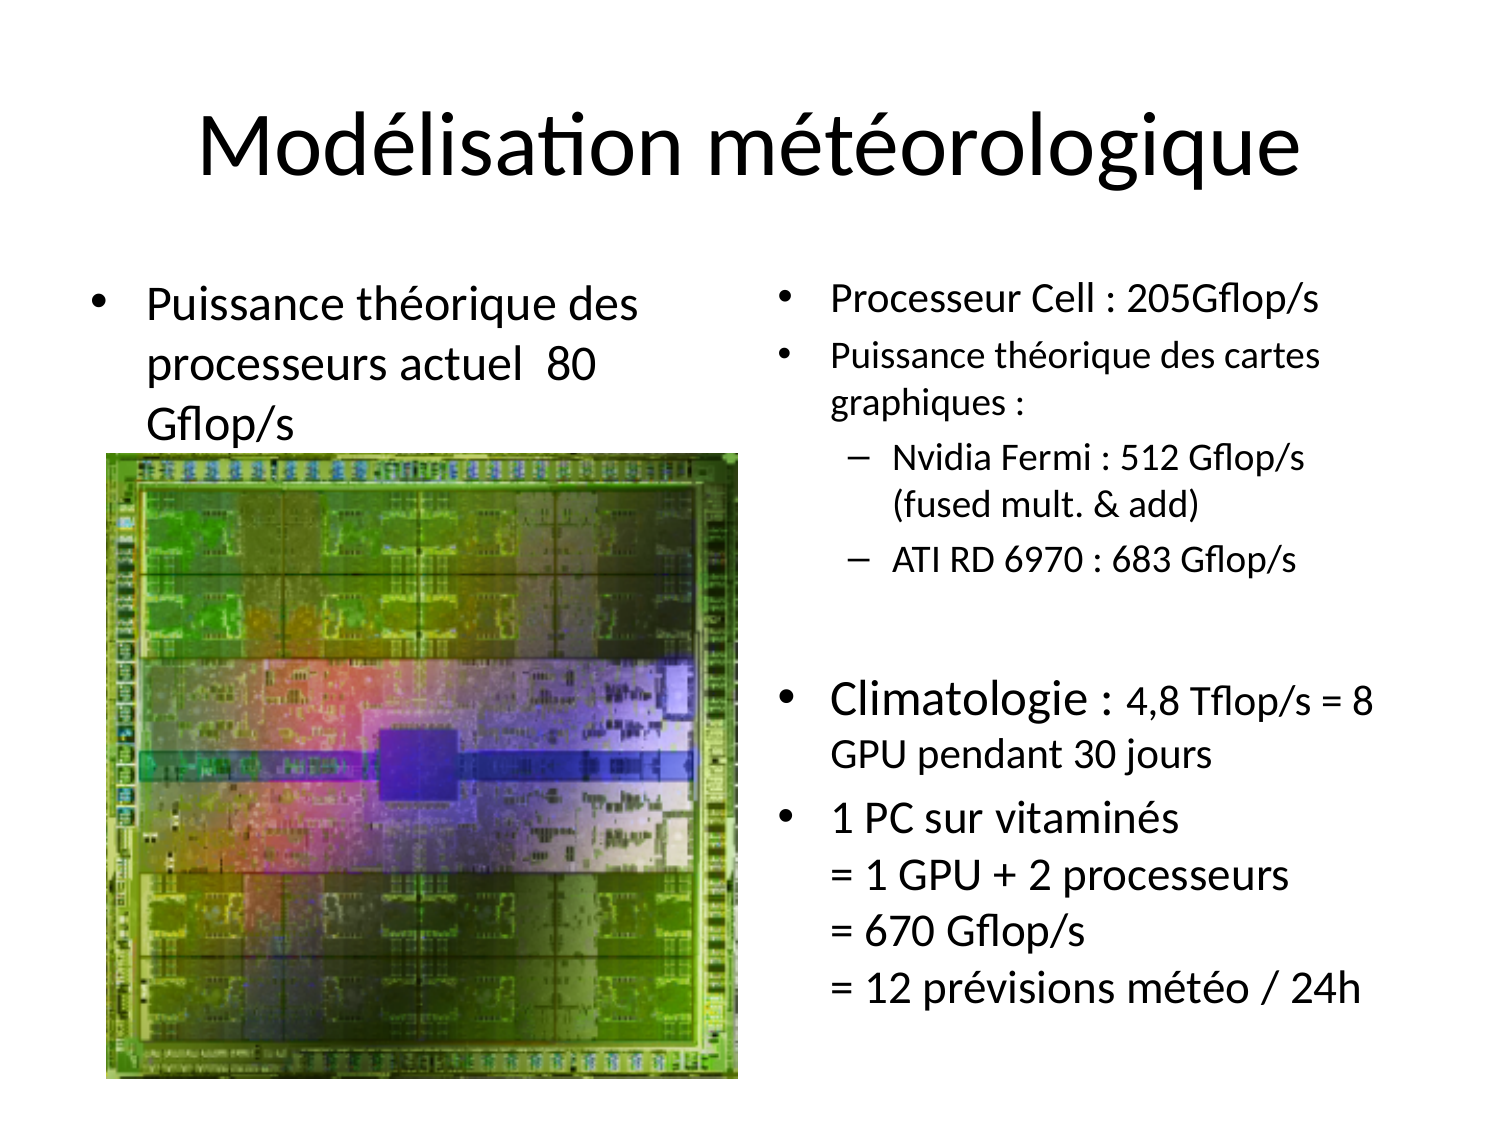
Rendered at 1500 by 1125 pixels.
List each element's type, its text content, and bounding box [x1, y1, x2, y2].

list Puissance théorique des processeurs actuel 80 Gflop/s [75, 262, 738, 484]
picture [105, 452, 738, 1079]
title Modélisation météorologique [75, 45, 1425, 233]
list Processeur Cell : 205Gflop/s Puissance théorique des cartes graphiques : Nvidia Fermi : 512 Gflop/s (fused mult. & add) ATI RD 6970 : 683 Gflop/s Climatologie : 4,8 Tflop/s = 8 GPU pendant 30 jours 1 PC sur vitaminés = 1 GPU + 2 processeurs = 670 Gflop/s = 12 prévisions météo / 24h [762, 262, 1425, 1022]
